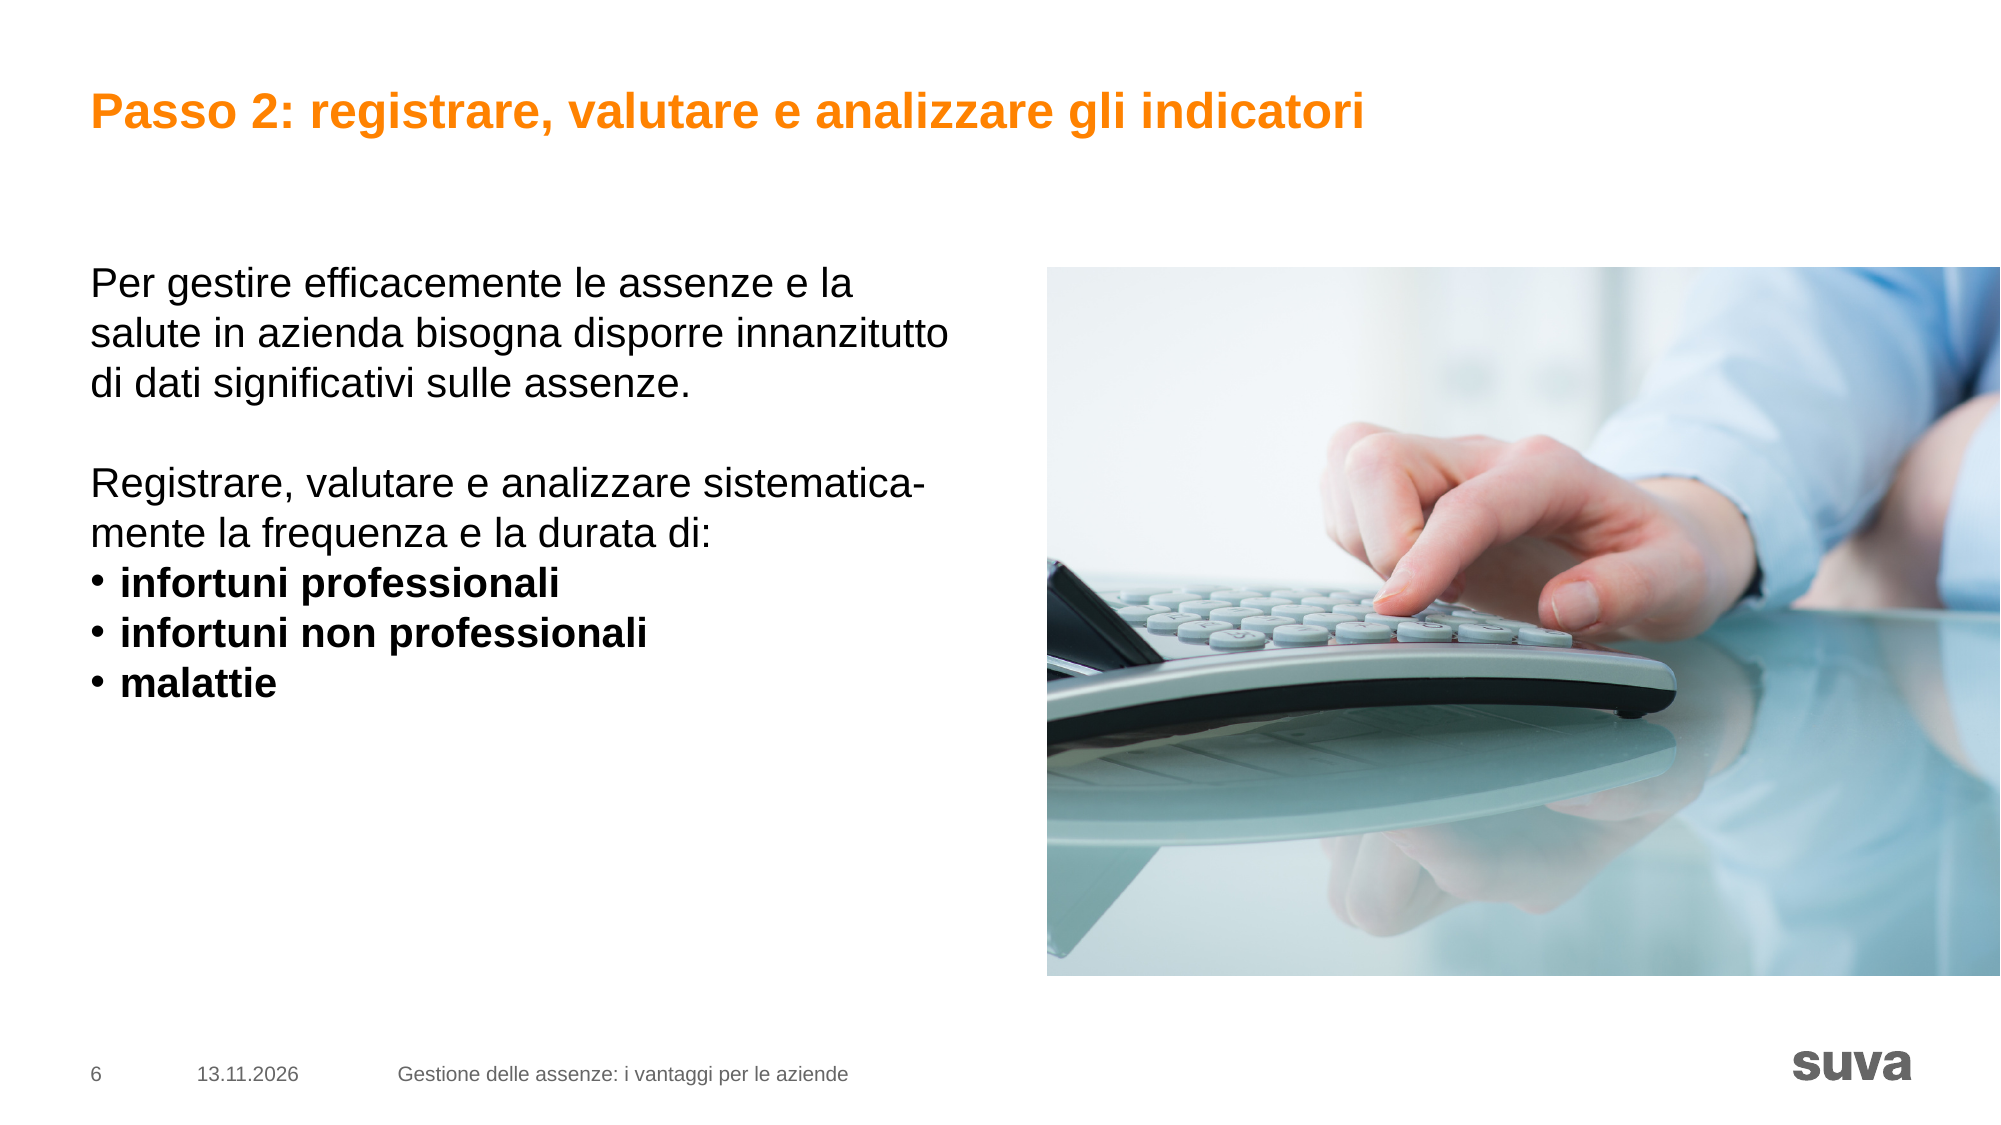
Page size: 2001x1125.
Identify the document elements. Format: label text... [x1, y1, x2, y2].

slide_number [196, 1057, 374, 1088]
slide_number 6 [90, 1057, 174, 1088]
footer Gestione delle assenze: i vantaggi per le aziende [397, 1057, 1686, 1088]
picture [1047, 267, 2000, 976]
title Passo 2: registrare, valutare e analizzare gli indicatori [90, 78, 1910, 220]
list Per gestire efficacemente le assenze e la salute in azienda bisogna disporre innanzitutto di dati significativi sulle assenze. Registrare, valutare e analizzare sistematica- mente la frequenza e la durata di: infortuni professionali infortuni non professionali malattie [90, 255, 953, 1012]
